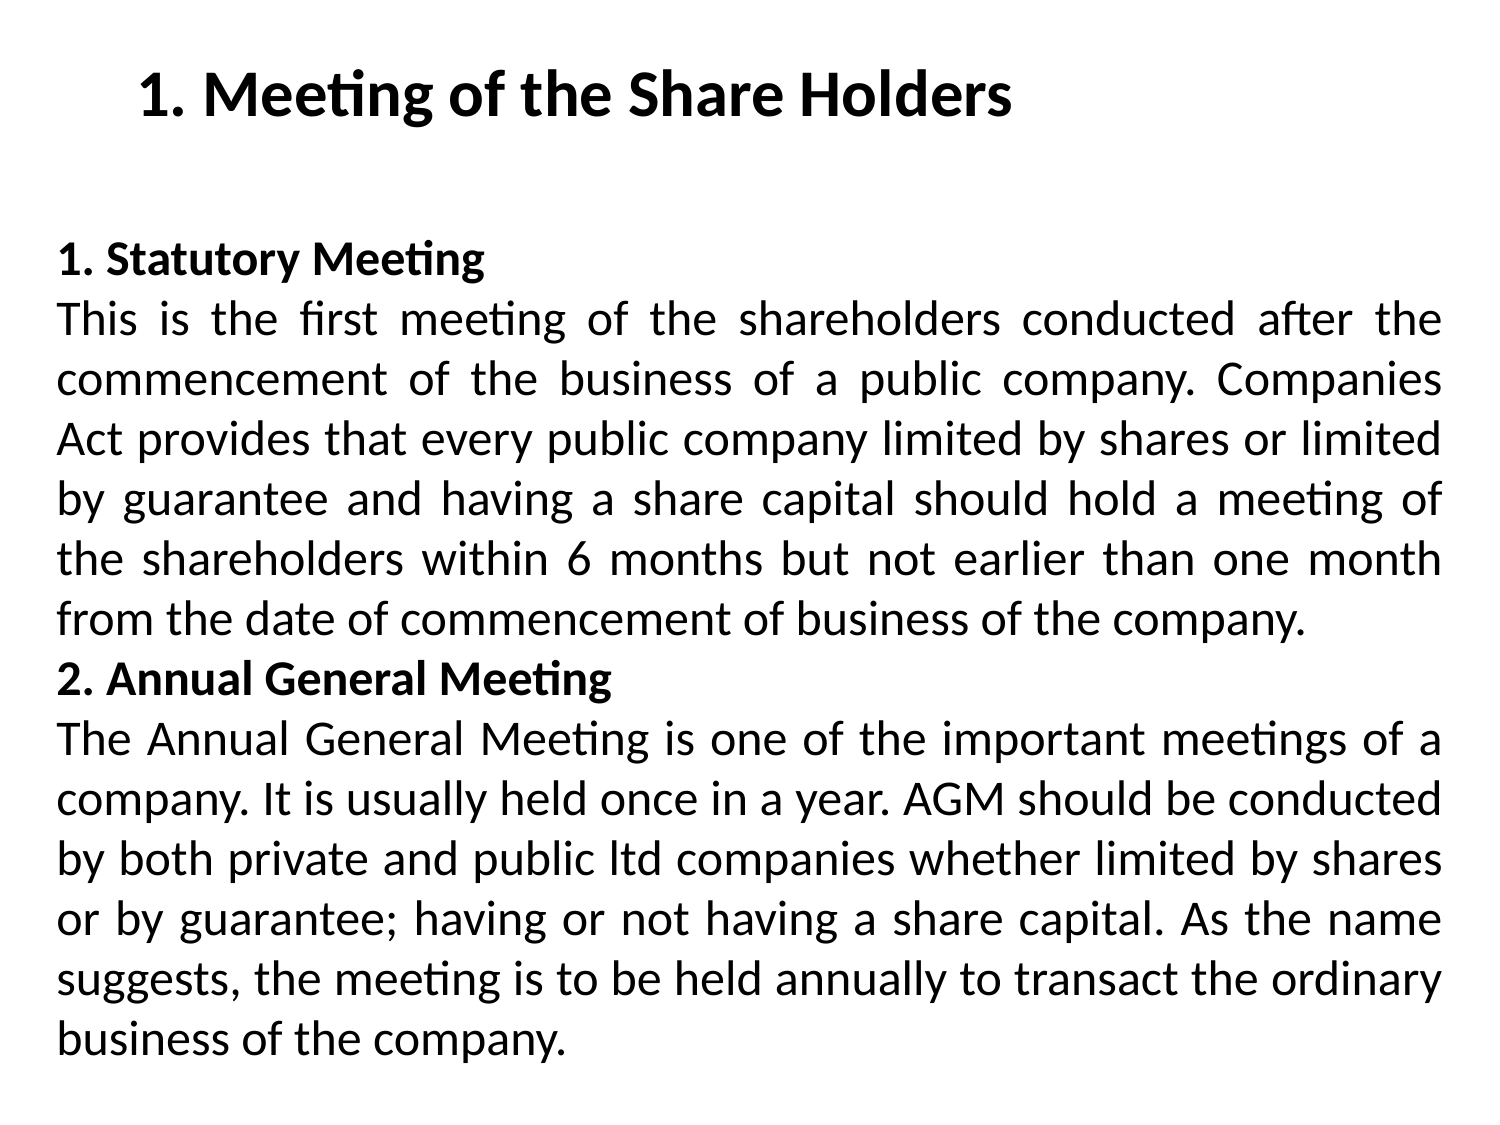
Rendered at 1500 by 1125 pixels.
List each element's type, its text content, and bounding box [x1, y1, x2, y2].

title 1. Meeting of the Share Holders [135, 50, 1364, 143]
list 1. Statutory Meeting This is the first meeting of the shareholders conducted after the commencement of the business of a public company. Companies Act provides that every public company limited by shares or limited by guarantee and having a share capital should hold a meeting of the shareholders within 6 months but not earlier than one month from the date of commencement of business of the company. 2. Annual General Meeting The Annual General Meeting is one of the important meetings of a company. It is usually held once in a year. AGM should be conducted by both private and public ltd companies whether limited by shares or by guarantee; having or not having a share capital. As the name suggests, the meeting is to be held annually to transact the ordinary business of the company. [56, 224, 1444, 1125]
